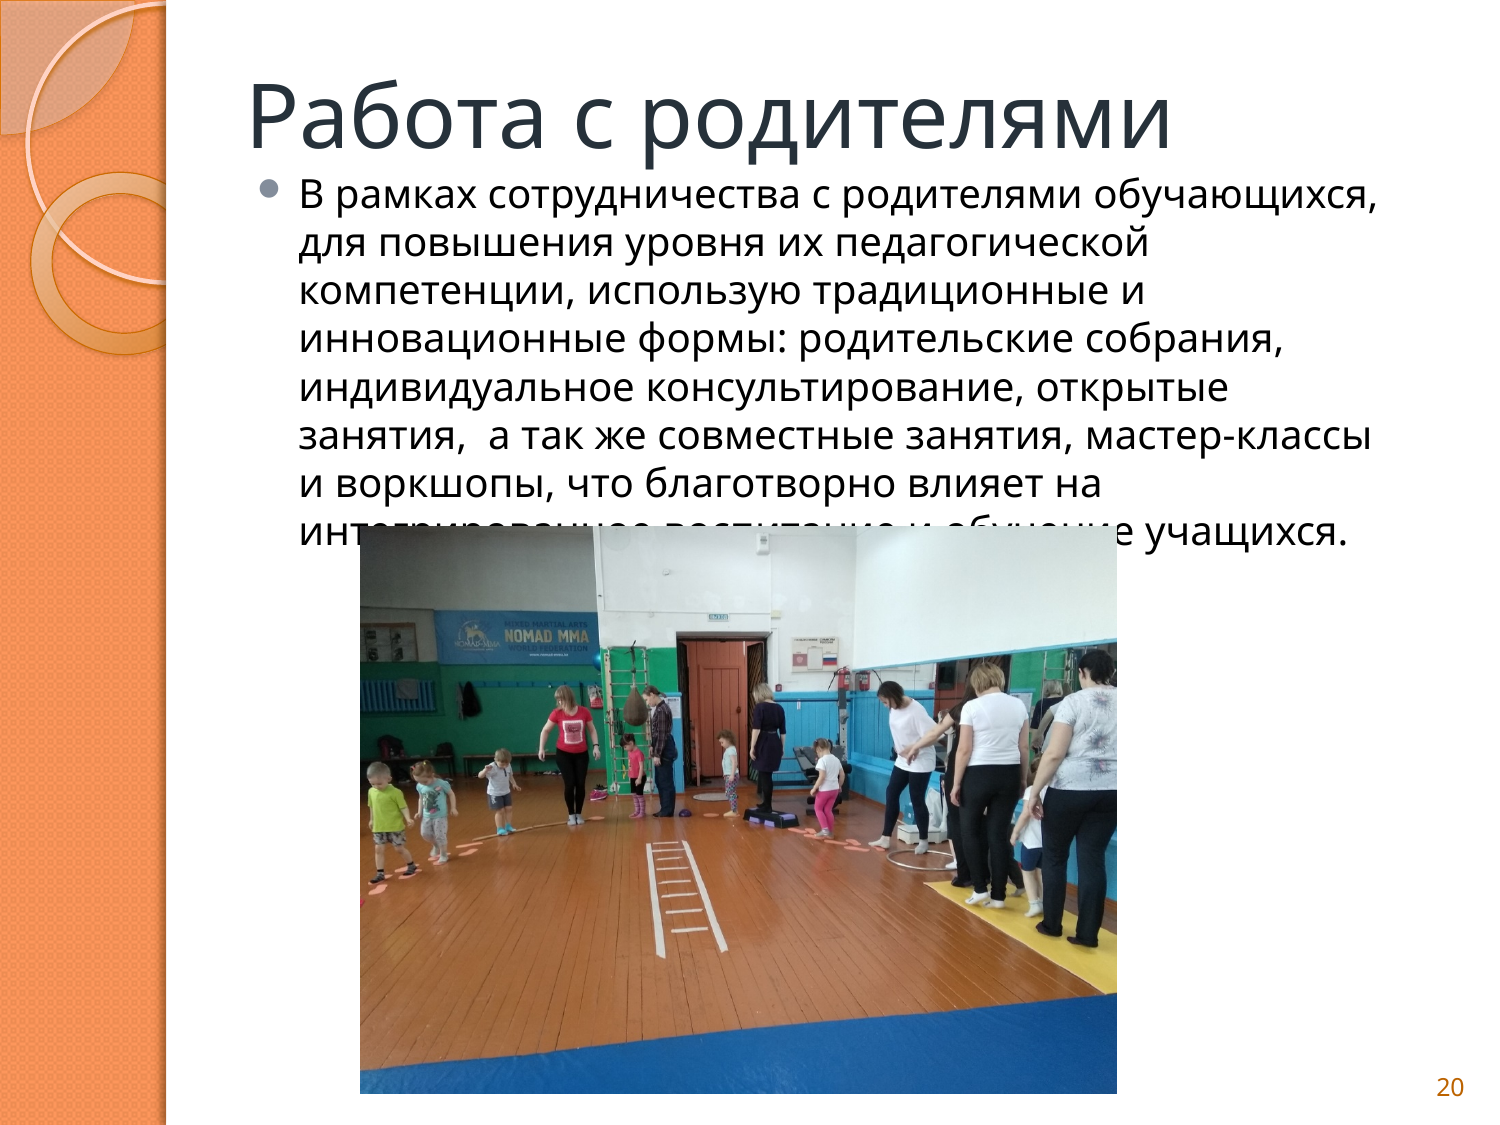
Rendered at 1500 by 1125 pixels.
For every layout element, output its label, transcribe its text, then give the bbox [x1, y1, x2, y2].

title Работа с родителями [230, 19, 1461, 207]
slide_number 20 [1413, 1034, 1488, 1113]
picture [359, 526, 1117, 1094]
list В рамках сотрудничества с родителями обучающихся, для повышения уровня их педагогической компетенции, использую традиционные и инновационные формы: родительские собрания, индивидуальное консультирование, открытые занятия, а так же совместные занятия, мастер-классы и воркшопы, что благотворно влияет на интегрированное воспитание и обучение учащихся. [230, 160, 1400, 575]
